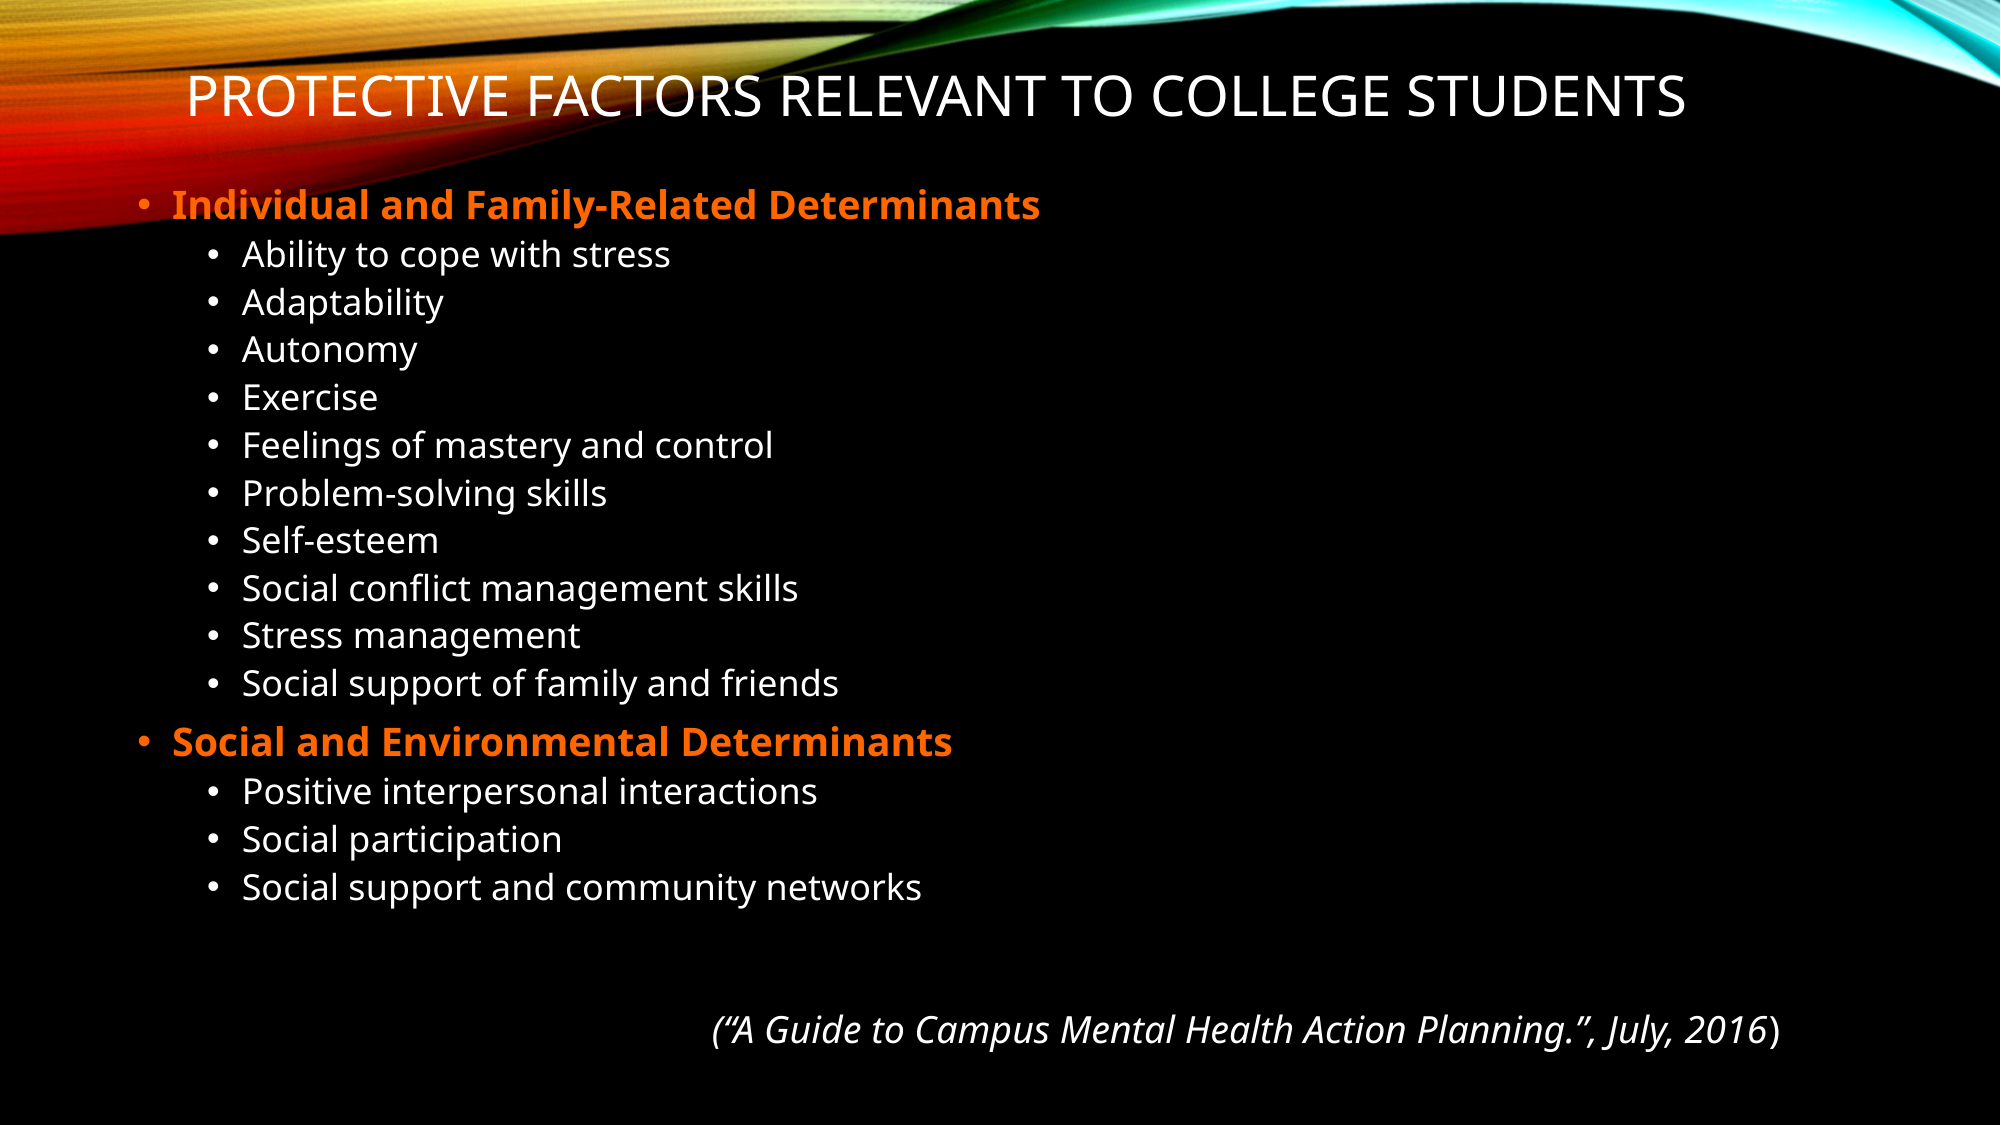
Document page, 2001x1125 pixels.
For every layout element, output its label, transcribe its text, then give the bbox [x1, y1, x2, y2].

list Individual and Family-Related Determinants Ability to cope with stress Adaptability Autonomy Exercise Feelings of mastery and control Problem-solving skills Self-esteem Social conflict management skills Stress management Social support of family and friends Social and Environmental Determinants Positive interpersonal interactions Social participation Social support and community networks [122, 177, 1571, 923]
text_box (“A Guide to Campus Mental Health Action Planning.”, July, 2016) [697, 998, 1956, 1058]
title Protective Factors Relevant to College Students [122, 35, 1702, 162]
picture [0, 0, 2000, 237]
